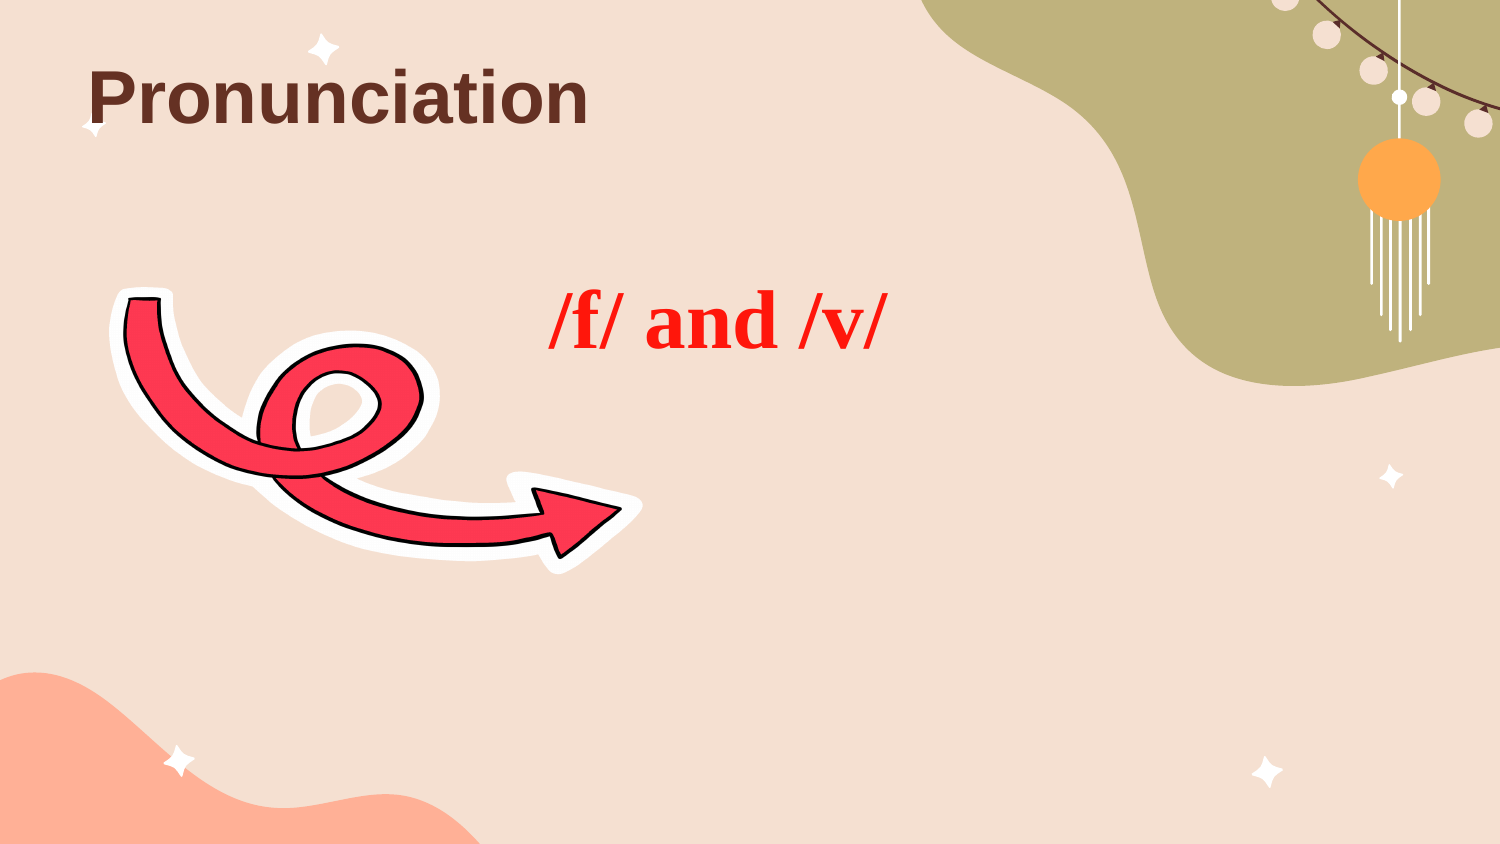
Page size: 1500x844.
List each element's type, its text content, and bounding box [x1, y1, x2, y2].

picture [96, 277, 665, 615]
text_box Pronunciation [64, 40, 614, 146]
title /f/ and /v/ [514, 211, 1109, 419]
